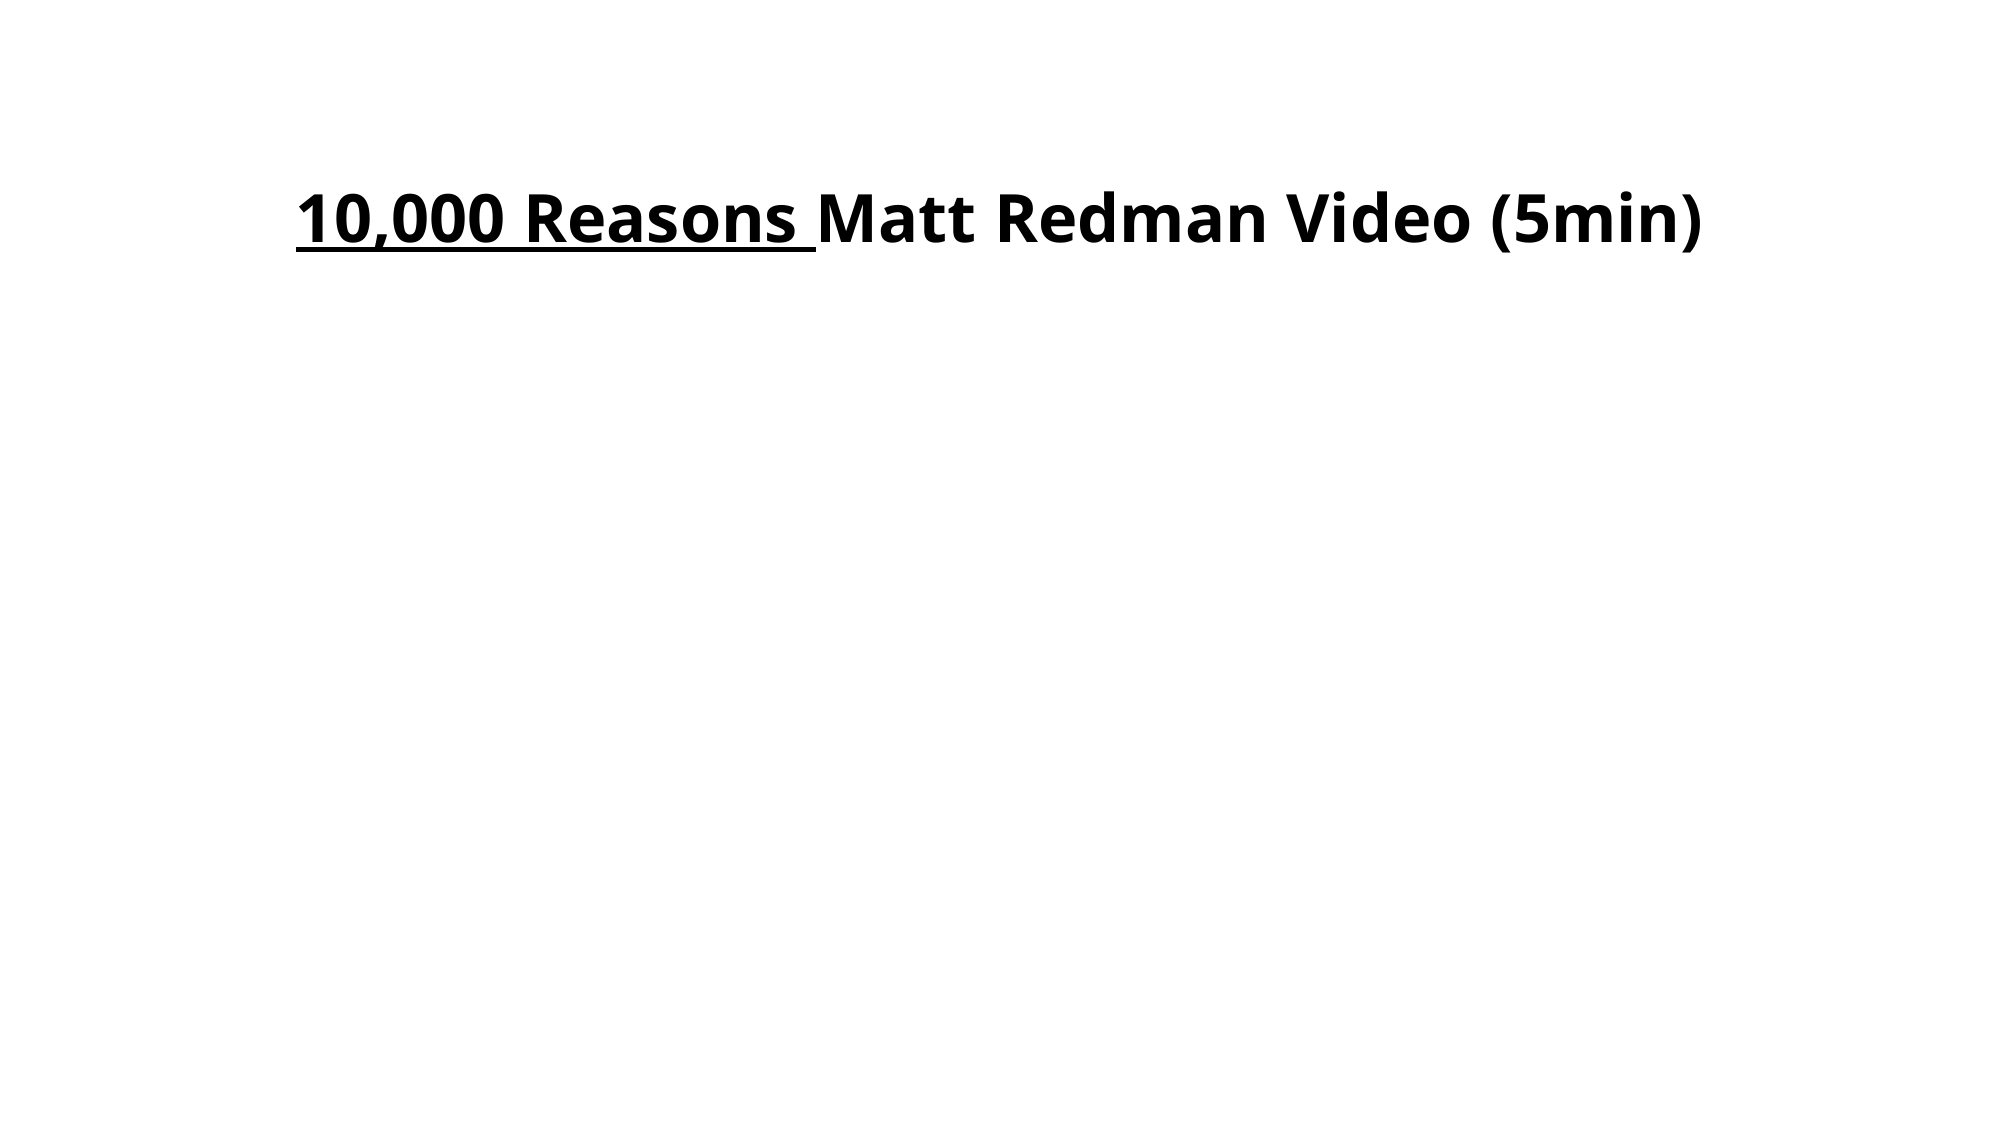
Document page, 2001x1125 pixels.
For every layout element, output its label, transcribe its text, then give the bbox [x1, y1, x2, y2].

title 10,000 Reasons Matt Redman Video (5min) [99, 44, 1901, 398]
